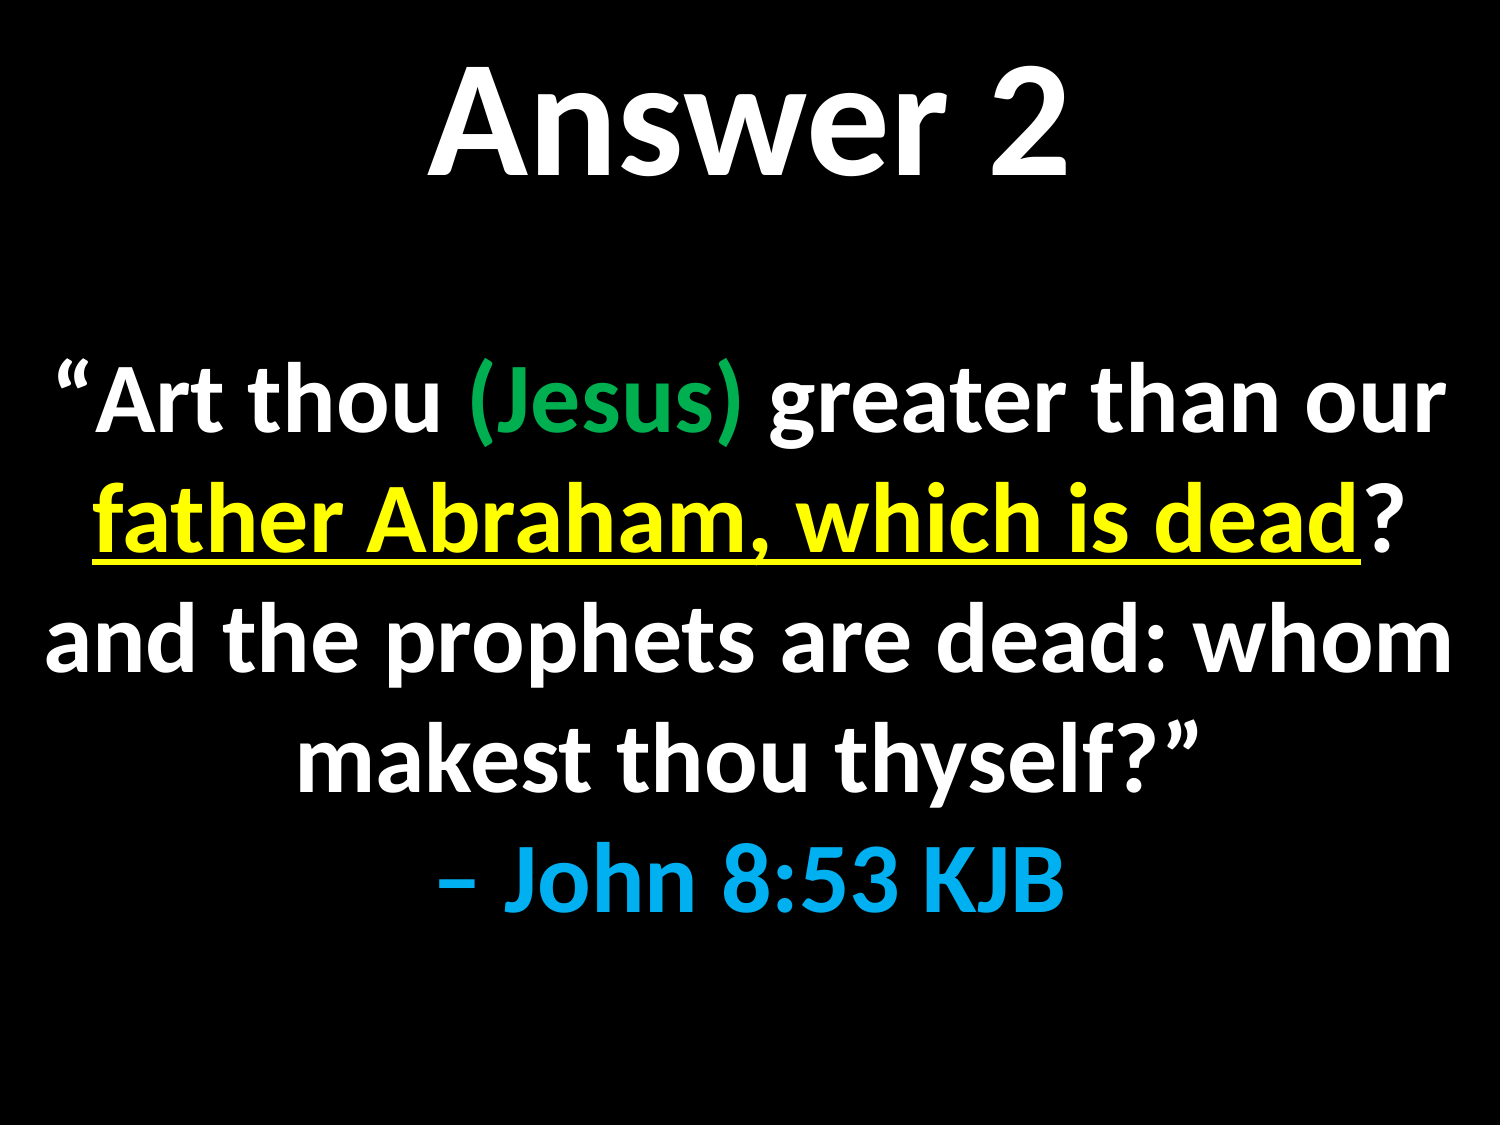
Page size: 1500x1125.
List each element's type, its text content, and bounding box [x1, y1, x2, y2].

text_box Answer 2 [0, 1, 1500, 216]
text_box “Art thou (Jesus) greater than our father Abraham, which is dead? and the prophets are dead: whom makest thou thyself?” – John 8:53 KJB [0, 324, 1500, 940]
